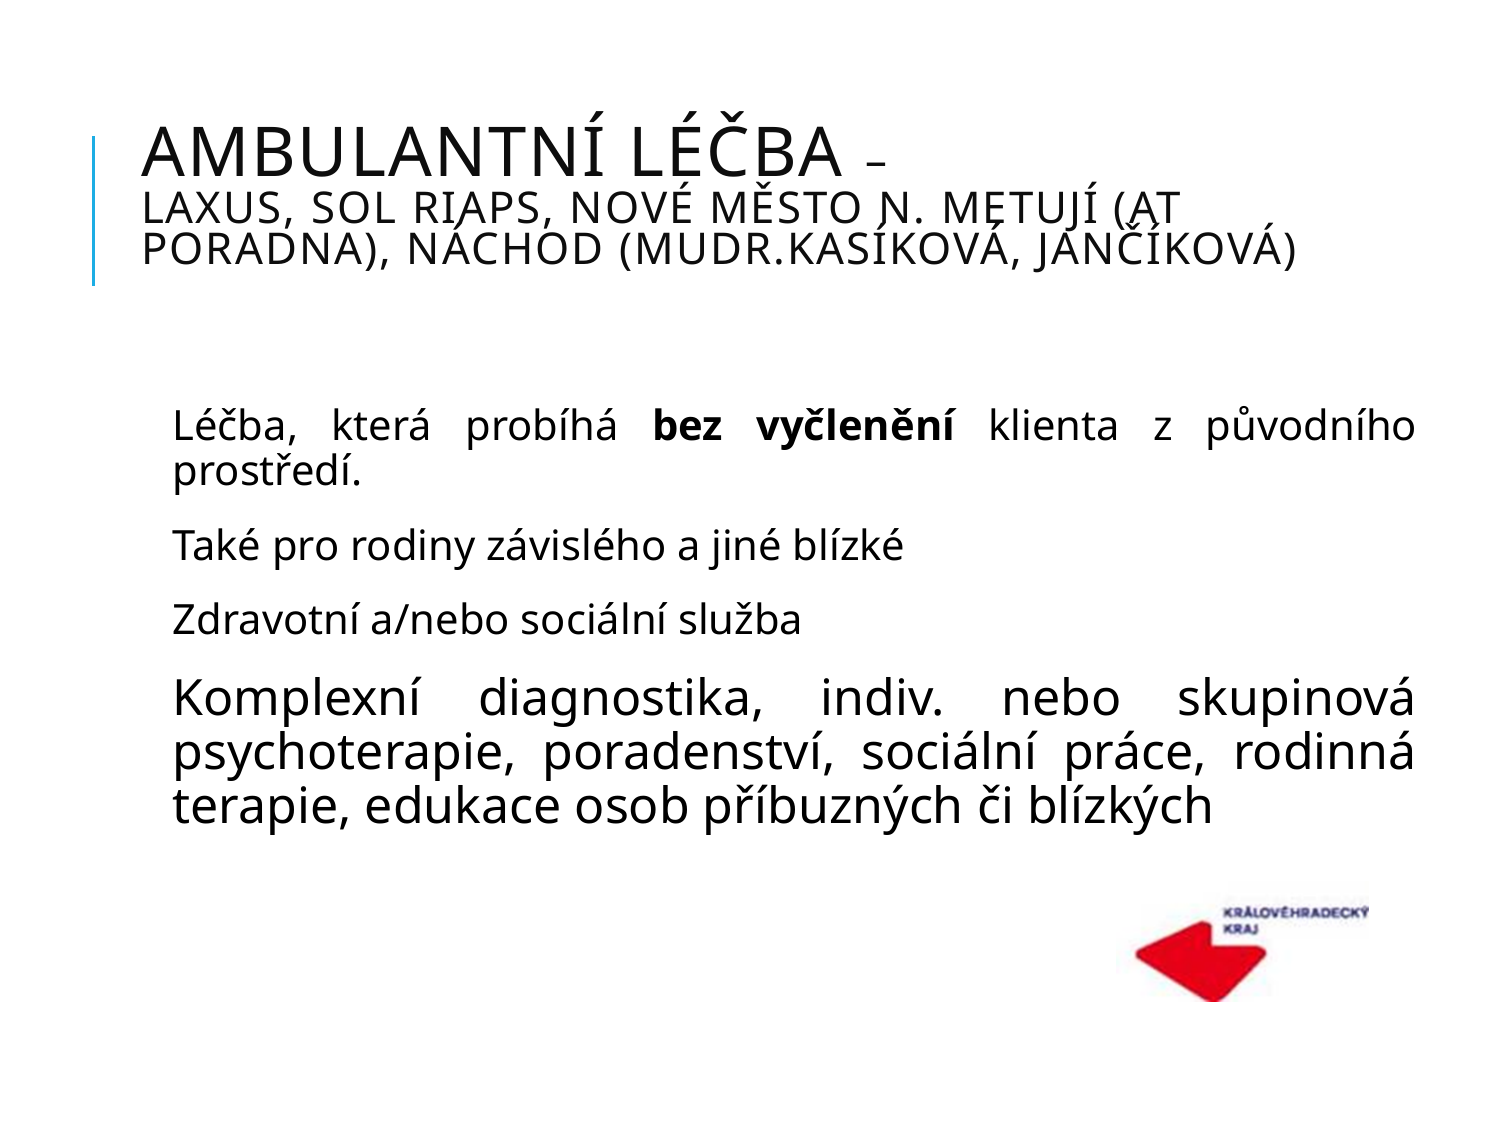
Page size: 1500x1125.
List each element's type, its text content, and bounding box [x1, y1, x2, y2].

picture [1115, 881, 1369, 1002]
list Léčba, která probíhá bez vyčlenění klienta z původního prostředí. Také pro rodiny závislého a jiné blízké Zdravotní a/nebo sociální služba Komplexní diagnostika, indiv. nebo skupinová psychoterapie, poradenství, sociální práce, rodinná terapie, edukace osob příbuzných či blízkých [150, 397, 1425, 1043]
title AMBULANTNÍ LÉČBA – Laxus, SOL RIAPS, Nové Město n. Metují (AT poradna), Náchod (MUDr.Kasíková, Jančíková) [126, 96, 1322, 342]
